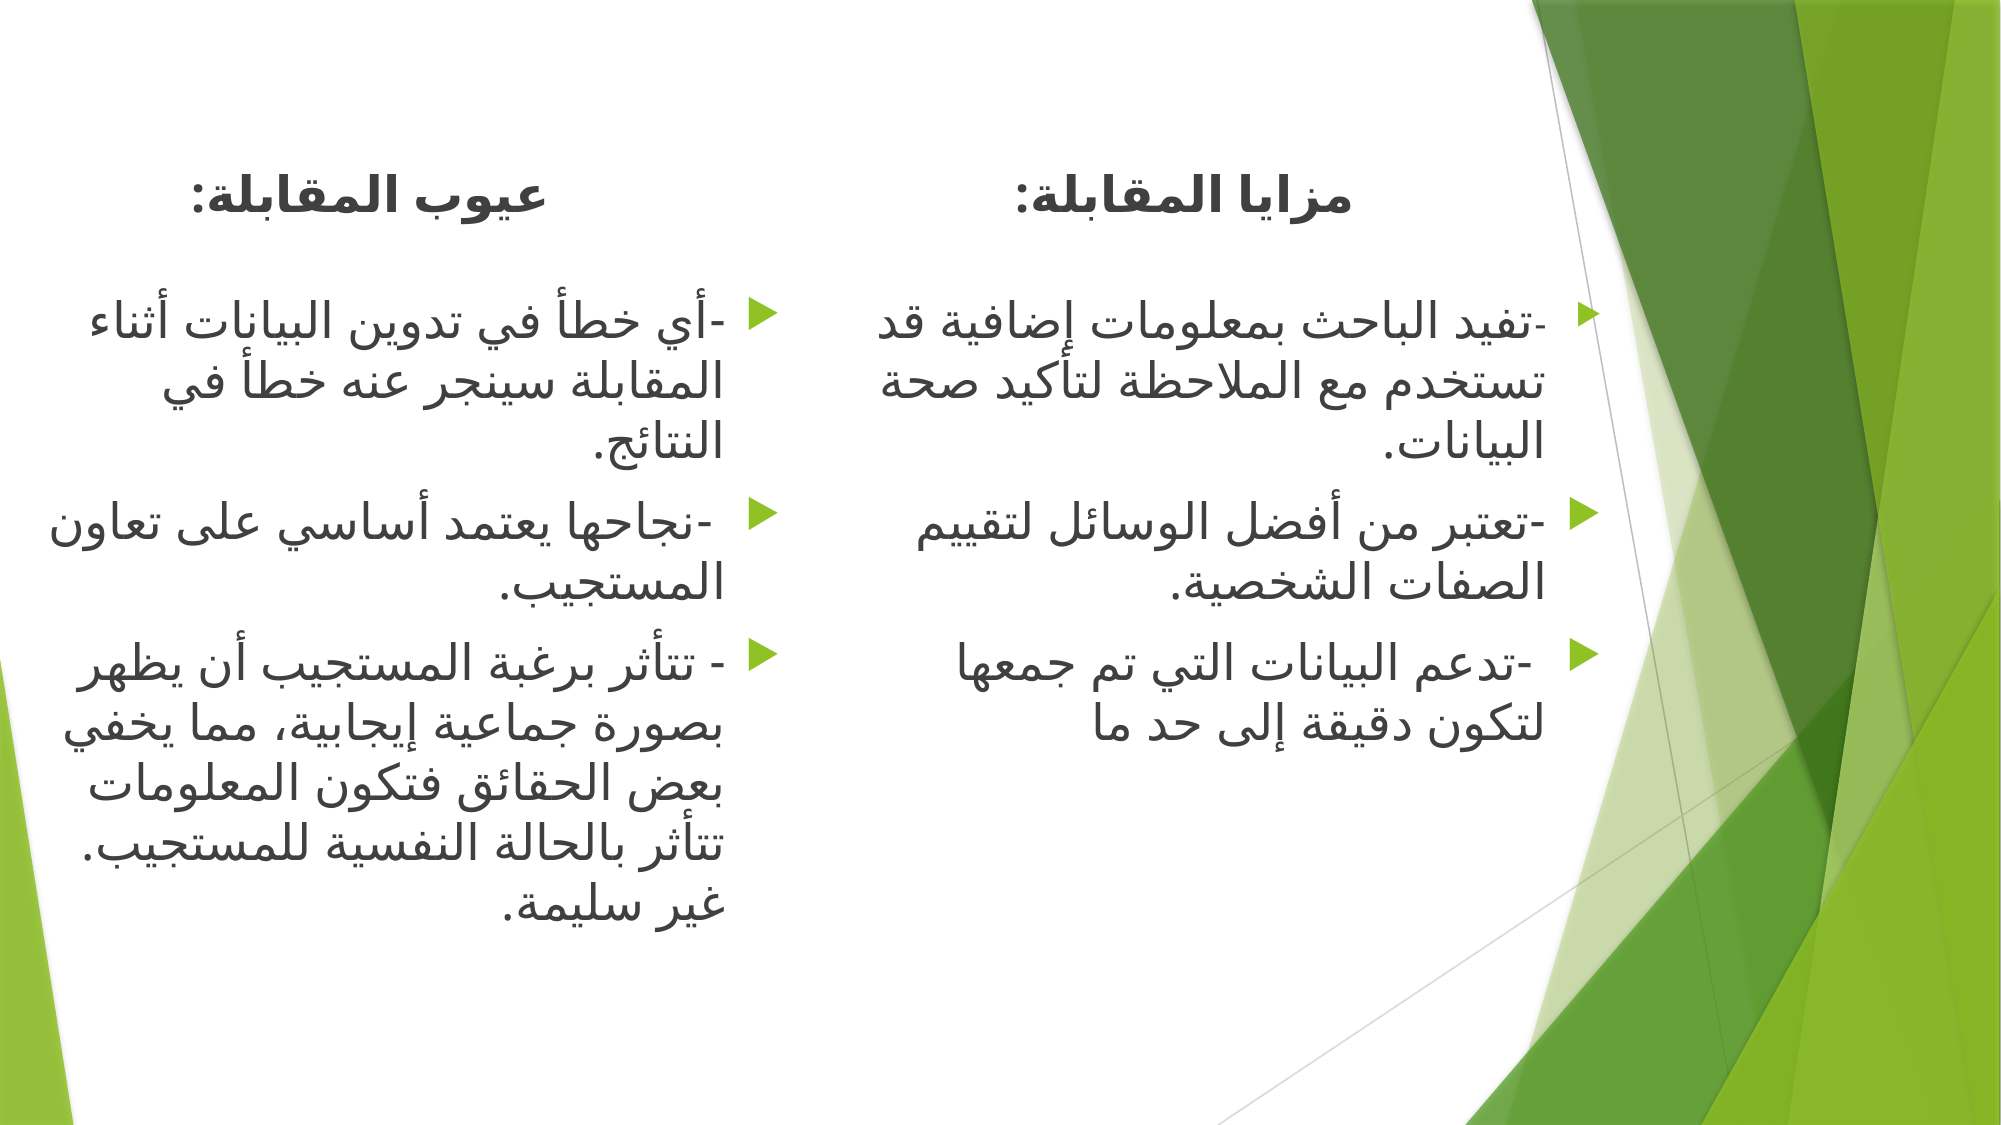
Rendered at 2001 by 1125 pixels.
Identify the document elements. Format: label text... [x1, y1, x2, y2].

list عيوب المقابلة: [20, 81, 707, 231]
list -أي خطأ في تدوين البيانات أثناء المقابلة سينجر عنه خطأ في النتائج. -نجاحها يعتمد أساسي على تعاون المستجيب. - تتأثر برغبة المستجيب أن يظهر بصورة جماعية إيجابية، مما يخفي بعض الحقائق فتكون المعلومات تتأثر بالحالة النفسية للمستجيب. غير سليمة. [0, 280, 798, 1125]
list مزايا المقابلة: [834, 135, 1522, 231]
list -تفيد الباحث بمعلومات إضافية قد تستخدم مع الملاحظة لتأكيد صحة البيانات. -تعتبر من أفضل الوسائل لتقييم الصفات الشخصية. -تدعم البيانات التي تم جمعها لتكون دقيقة إلى حد ما [834, 280, 1619, 1125]
